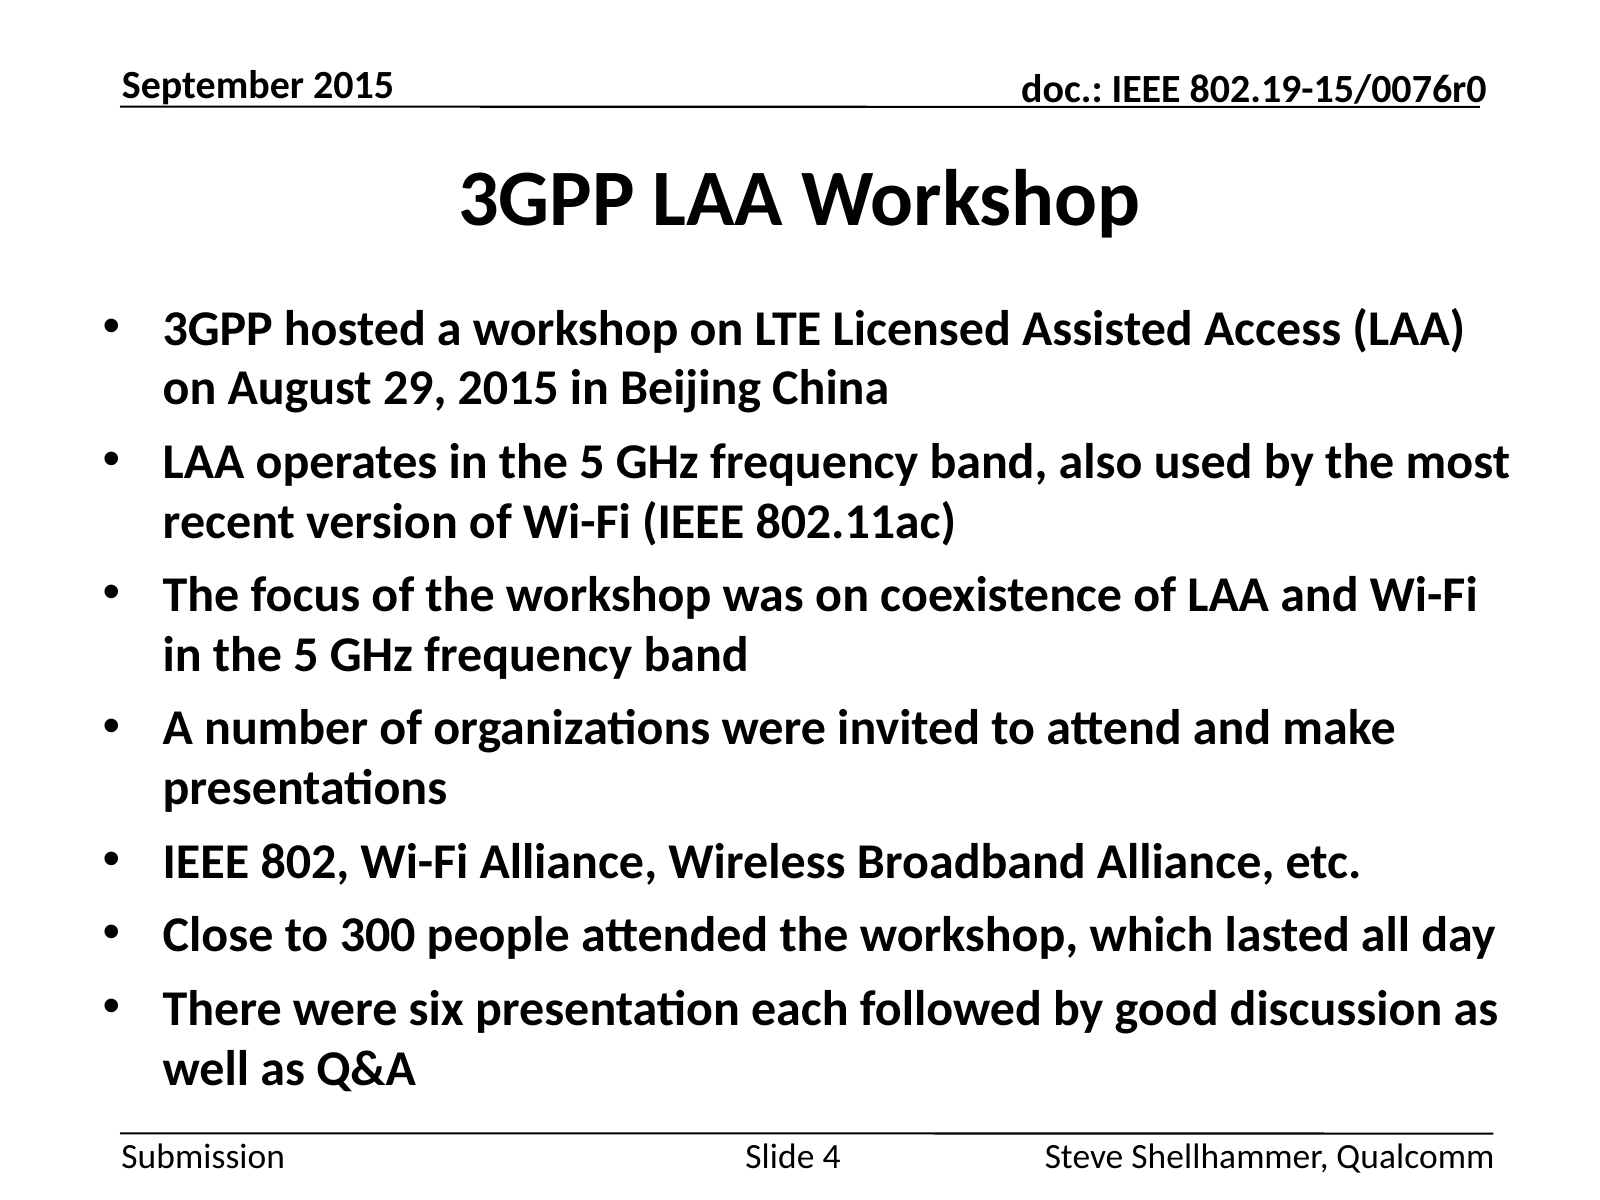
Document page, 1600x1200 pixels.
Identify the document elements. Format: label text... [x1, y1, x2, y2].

footer Steve Shellhammer, Qualcomm [937, 1132, 1495, 1174]
list 3GPP hosted a workshop on LTE Licensed Assisted Access (LAA) on August 29, 2015 in Beijing China LAA operates in the 5 GHz frequency band, also used by the most recent version of Wi-Fi (IEEE 802.11ac) The focus of the workshop was on coexistence of LAA and Wi-Fi in the 5 GHz frequency band A number of organizations were invited to attend and make presentations IEEE 802, Wi-Fi Alliance, Wireless Broadband Alliance, etc. Close to 300 people attended the workshop, which lasted all day There were six presentation each followed by good discussion as well as Q&A [87, 287, 1535, 1113]
title 3GPP LAA Workshop [119, 119, 1480, 268]
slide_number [121, 58, 451, 107]
slide_number Slide 4 [733, 1132, 854, 1197]
